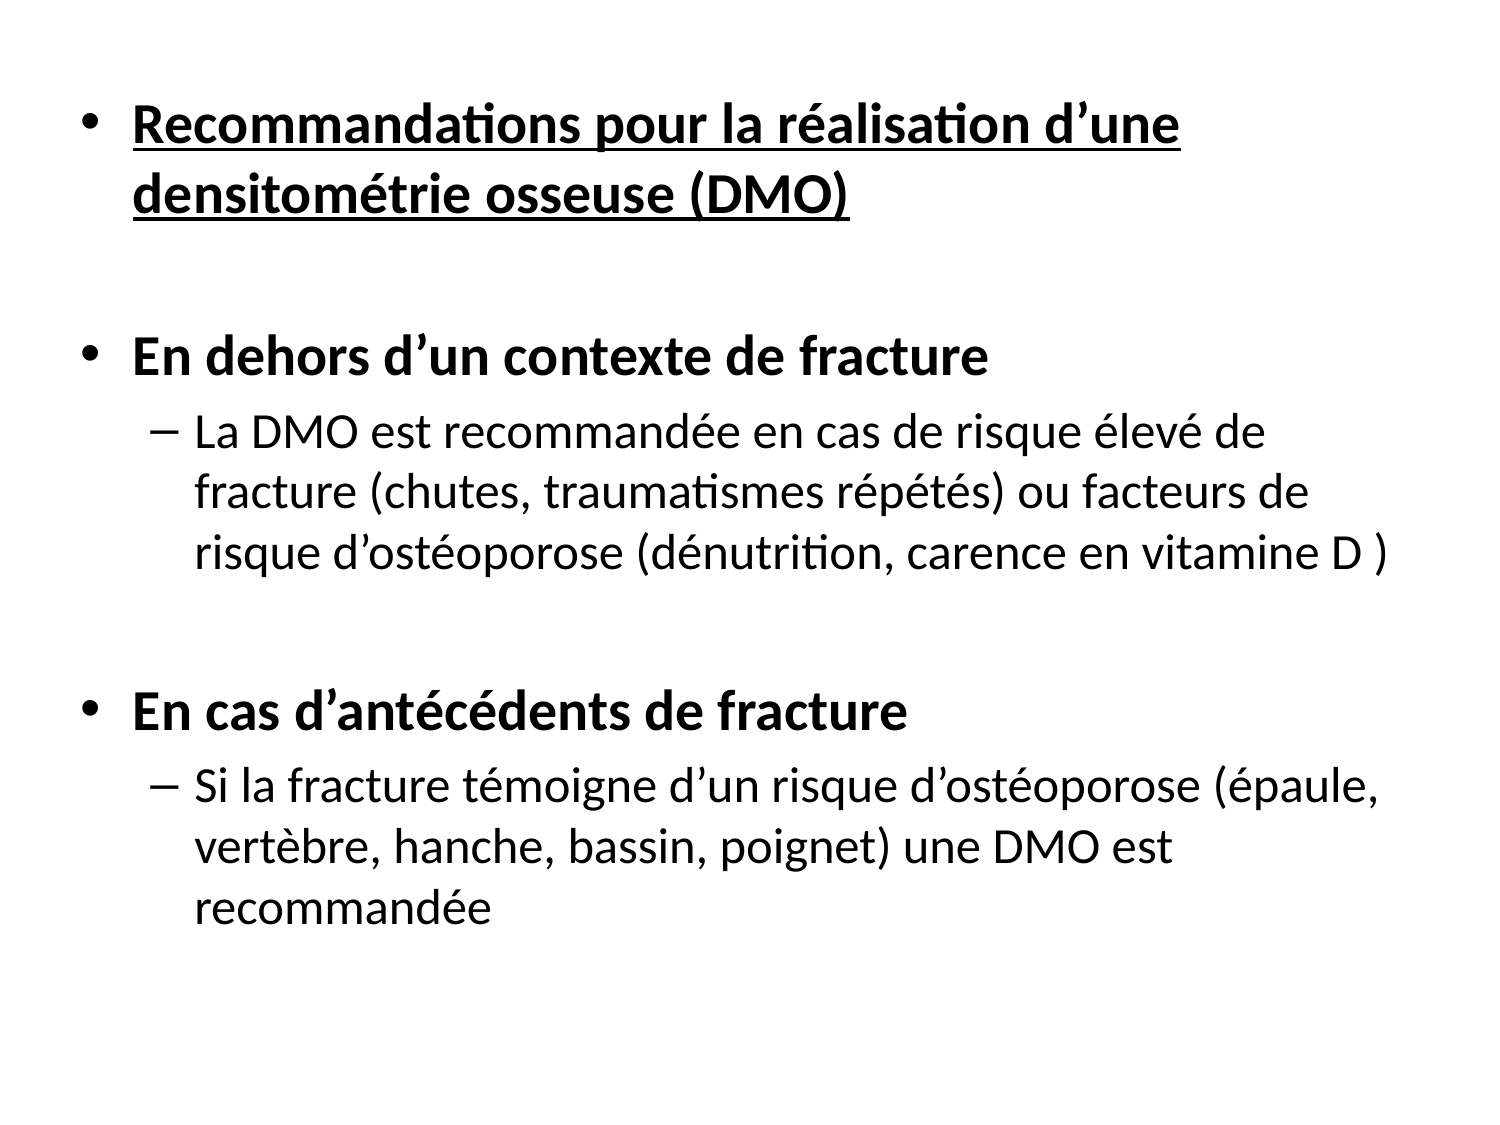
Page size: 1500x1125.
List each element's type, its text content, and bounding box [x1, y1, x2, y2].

list Recommandations pour la réalisation d’une densitométrie osseuse (DMO) En dehors d’un contexte de fracture La DMO est recommandée en cas de risque élevé de fracture (chutes, traumatismes répétés) ou facteurs de risque d’ostéoporose (dénutrition, carence en vitamine D ) En cas d’antécédents de fracture Si la fracture témoigne d’un risque d’ostéoporose (épaule, vertèbre, hanche, bassin, poignet) une DMO est recommandée [64, 78, 1415, 1010]
